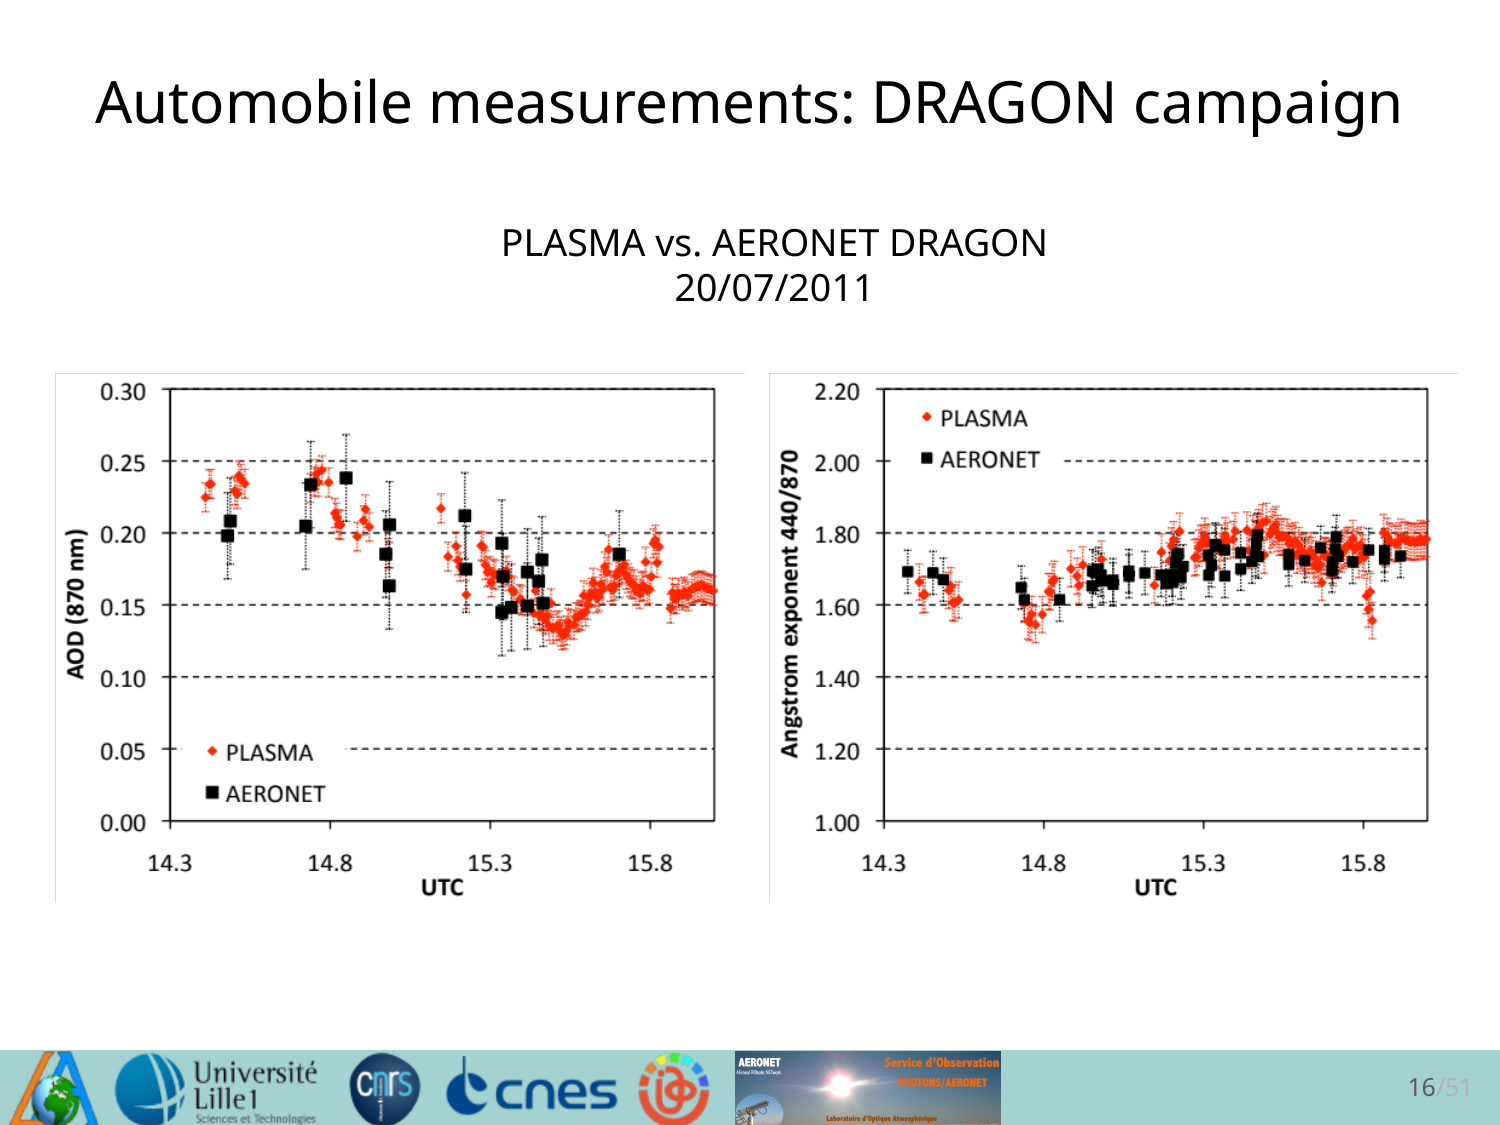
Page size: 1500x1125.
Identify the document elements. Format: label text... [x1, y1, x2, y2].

slide_number 16 [1389, 1058, 1489, 1119]
text_box PLASMA vs. AERONET DRAGON 20/07/2011 [485, 211, 1064, 317]
picture [767, 372, 1458, 903]
title Automobile measurements: DRAGON campaign [75, 45, 1425, 157]
picture [54, 372, 745, 903]
picture [735, 1051, 1001, 1125]
